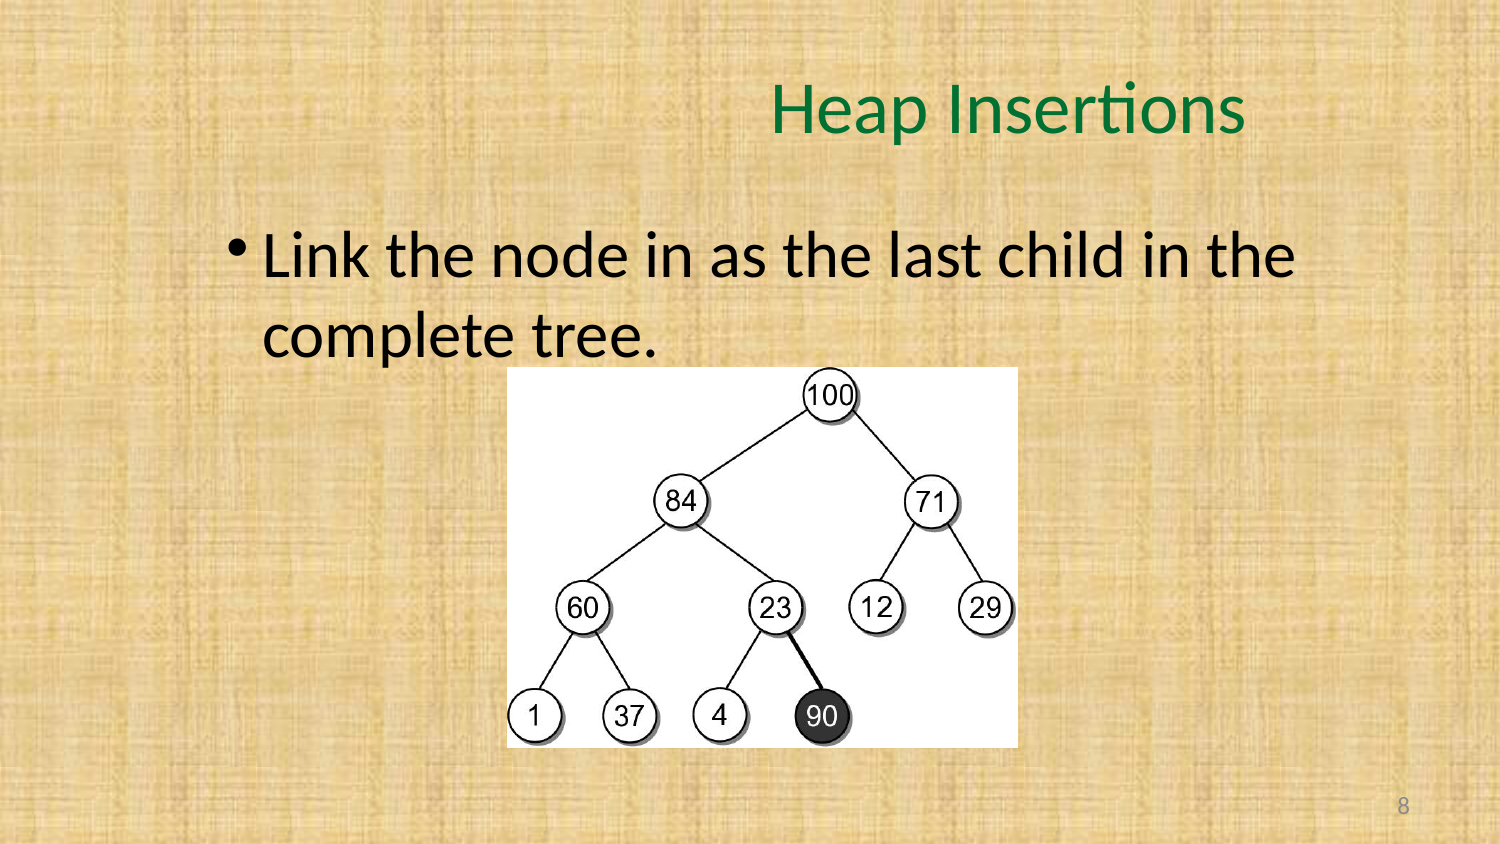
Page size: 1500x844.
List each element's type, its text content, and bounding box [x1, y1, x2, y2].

list Link the node in as the last child in the complete tree. [198, 203, 1327, 761]
title Heap Insertions [243, 33, 1259, 175]
slide_number 8 [1074, 782, 1425, 827]
picture [0, 0, 1500, 844]
